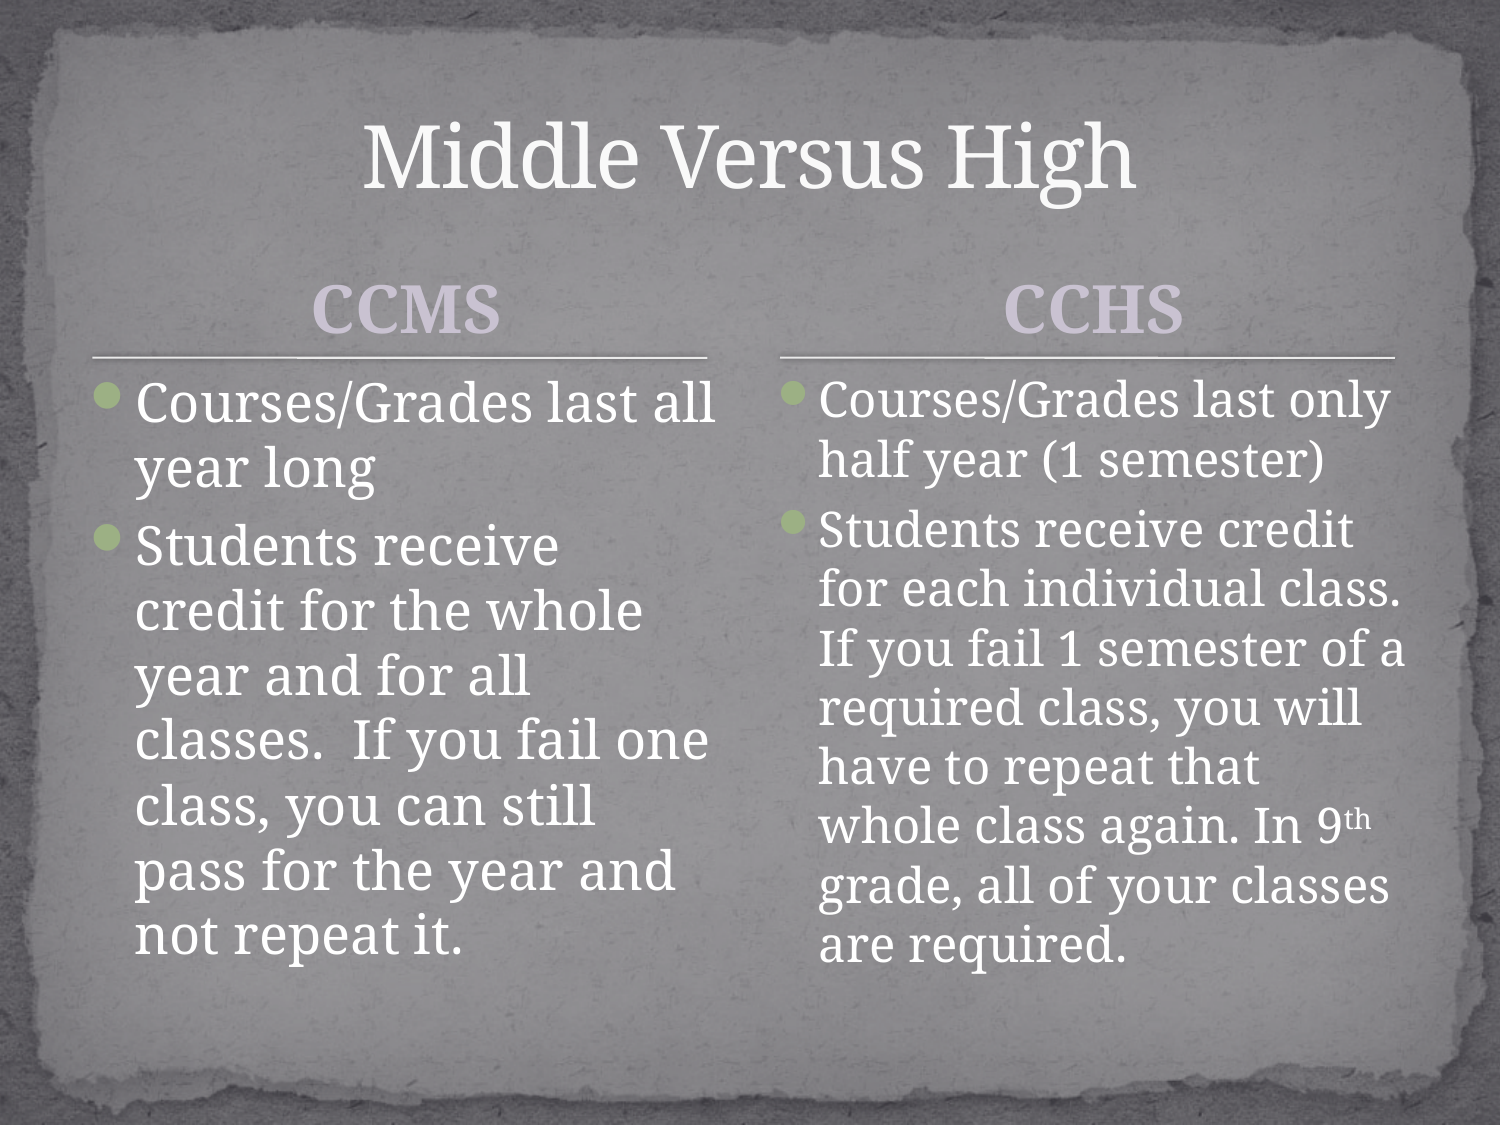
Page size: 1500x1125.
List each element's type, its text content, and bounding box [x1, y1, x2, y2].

list Courses/Grades last all year long Students receive credit for the whole year and for all classes. If you fail one class, you can still pass for the year and not repeat it. [75, 361, 738, 1004]
list CCMS [73, 228, 740, 357]
list CCHS [760, 228, 1427, 357]
list Courses/Grades last only half year (1 semester) Students receive credit for each individual class. If you fail 1 semester of a required class, you will have to repeat that whole class again. In 9th grade, all of your classes are required. [762, 361, 1426, 1004]
title Middle Versus High [74, 25, 1425, 213]
